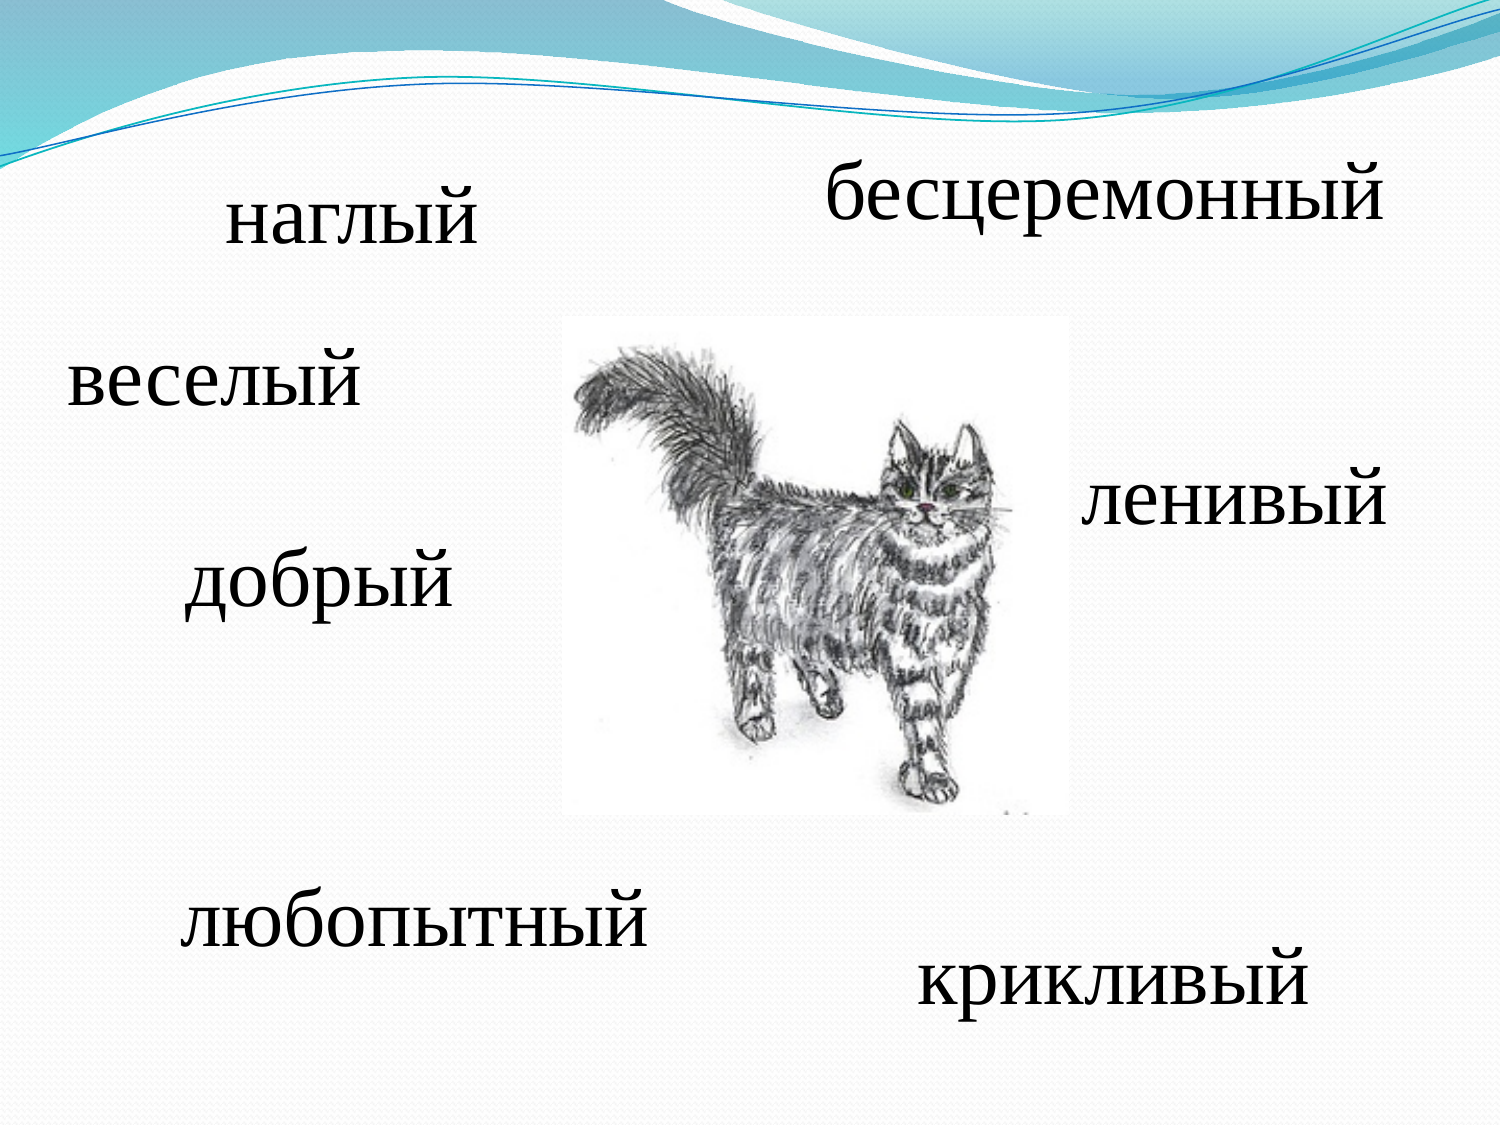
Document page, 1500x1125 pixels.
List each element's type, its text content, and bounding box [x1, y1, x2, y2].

text_box крикливый [902, 914, 1402, 1029]
text_box наглый [210, 152, 692, 268]
text_box бесцеремонный [809, 128, 1401, 244]
text_box любопытный [165, 855, 665, 971]
text_box ленивый [1075, 433, 1500, 549]
text_box добрый [170, 515, 469, 631]
text_box веселый [53, 314, 514, 430]
picture [562, 316, 1069, 815]
